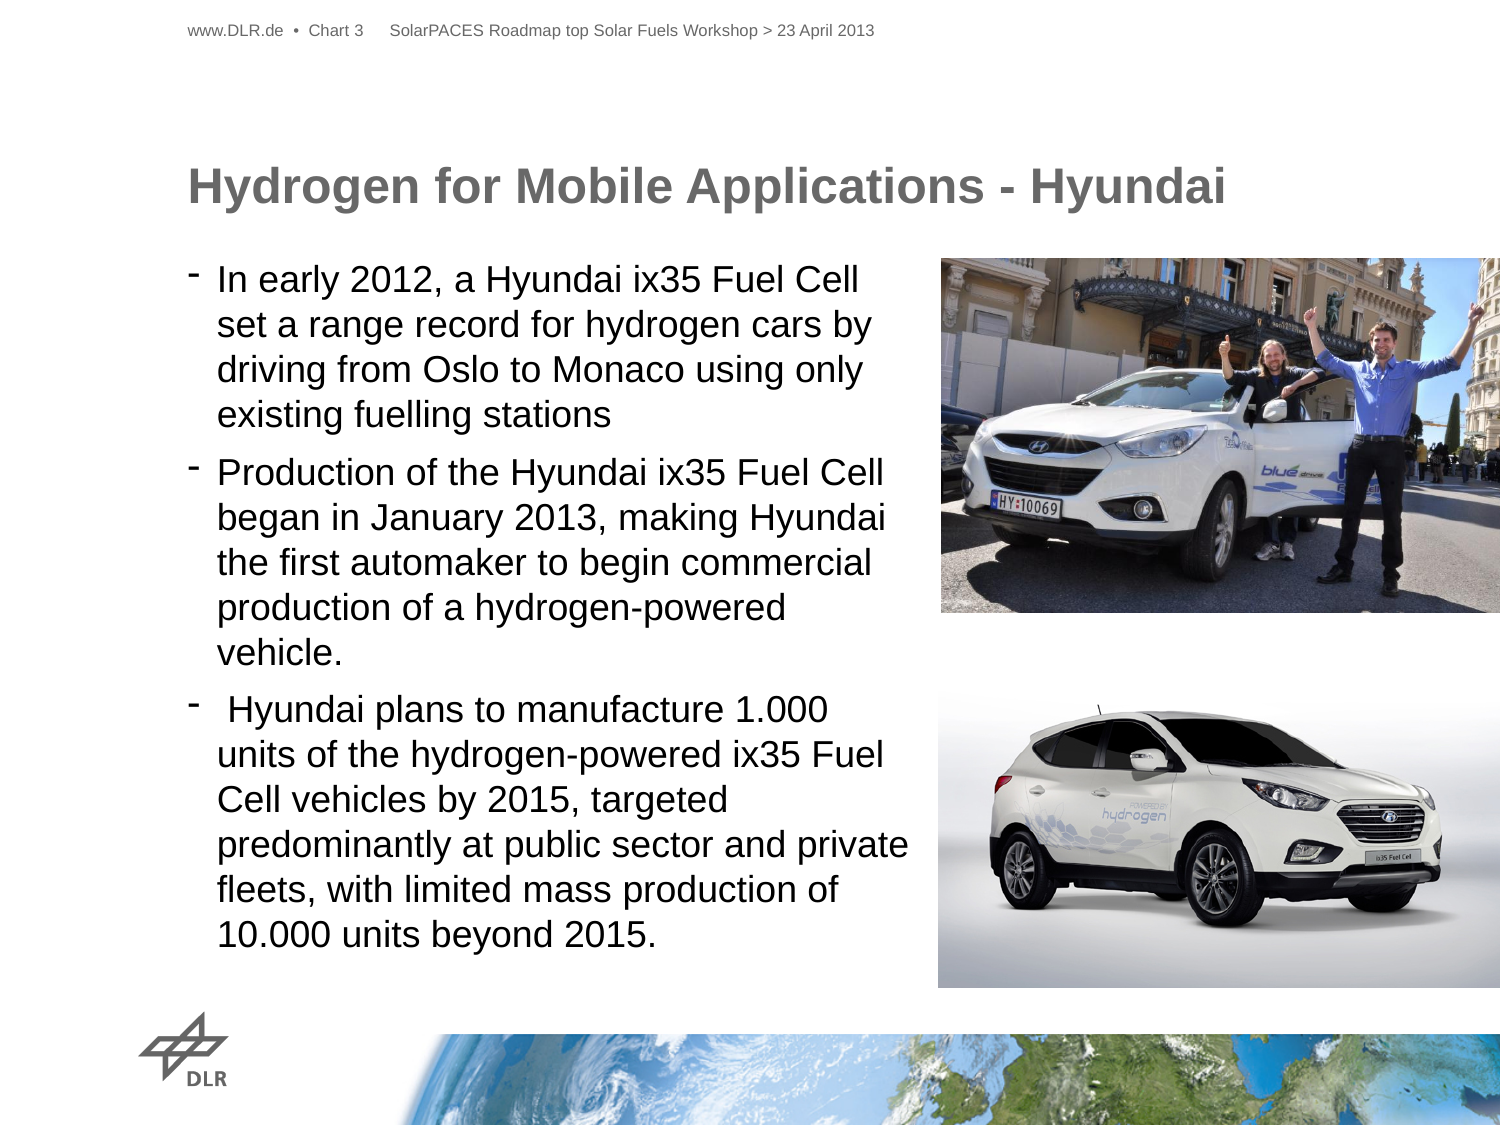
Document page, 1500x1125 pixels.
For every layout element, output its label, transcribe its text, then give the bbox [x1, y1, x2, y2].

list In early 2012, a Hyundai ix35 Fuel Cell set a range record for hydrogen cars by driving from Oslo to Monaco using only existing fuelling stations Production of the Hyundai ix35 Fuel Cell began in January 2013, making Hyundai the first automaker to begin commercial production of a hydrogen-powered vehicle. Hyundai plans to manufacture 1.000 units of the hydrogen-powered ix35 Fuel Cell vehicles by 2015, targeted predominantly at public sector and private fleets, with limited mass production of 10.000 units beyond 2015. [187, 255, 916, 911]
picture [938, 258, 1500, 988]
picture [0, 1007, 1500, 1125]
slide_number www.DLR.de • Chart 3 [187, 20, 389, 41]
footer SolarPACES Roadmap top Solar Fuels Workshop > 23 April 2013 [389, 20, 1276, 41]
title Hydrogen for Mobile Applications - Hyundai [187, 153, 1392, 275]
